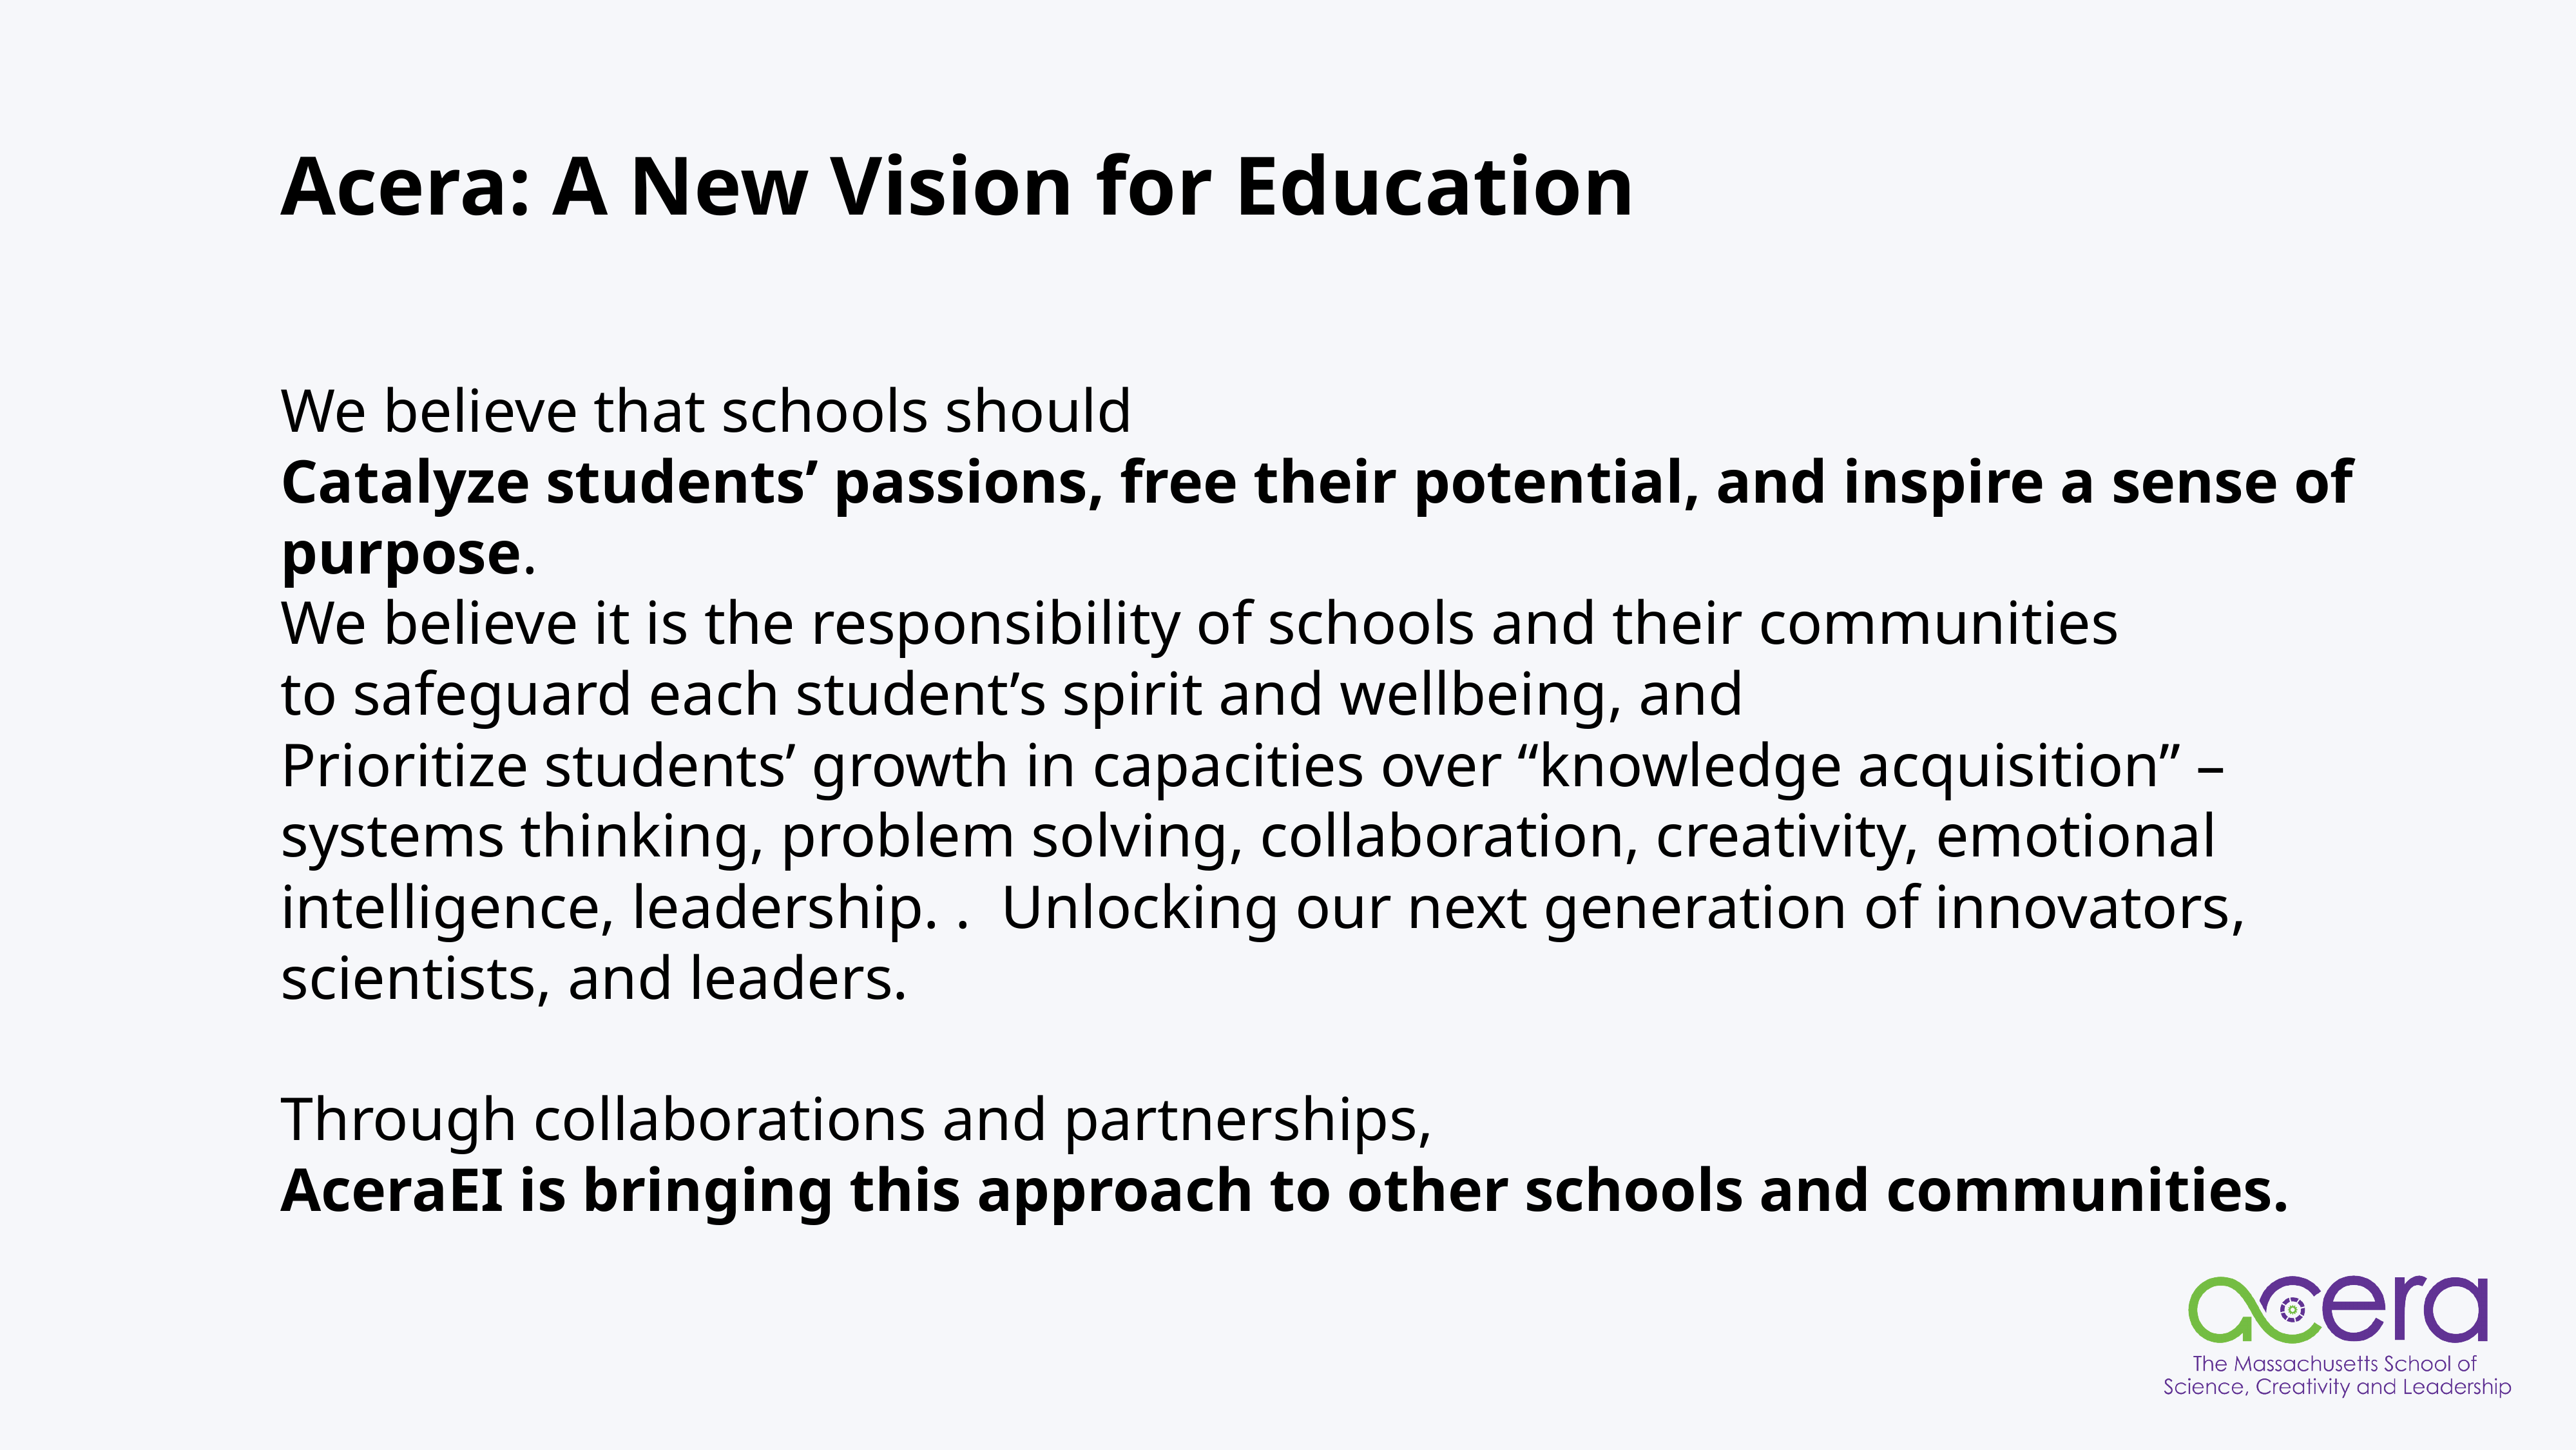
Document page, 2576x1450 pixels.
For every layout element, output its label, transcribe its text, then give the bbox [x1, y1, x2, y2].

picture [2157, 1270, 2515, 1404]
text_box Acera: A New Vision for Education We believe that schools should Catalyze students’ passions, free their potential, and inspire a sense of purpose. We believe it is the responsibility of schools and their communities to safeguard each student’s spirit and wellbeing, and Prioritize students’ growth in capacities over “knowledge acquisition” – systems thinking, problem solving, collaboration, creativity, emotional intelligence, leadership. . Unlocking our next generation of innovators, scientists, and leaders. Through collaborations and partnerships, AceraEI is bringing this approach to other schools and communities. [275, 130, 2387, 1228]
